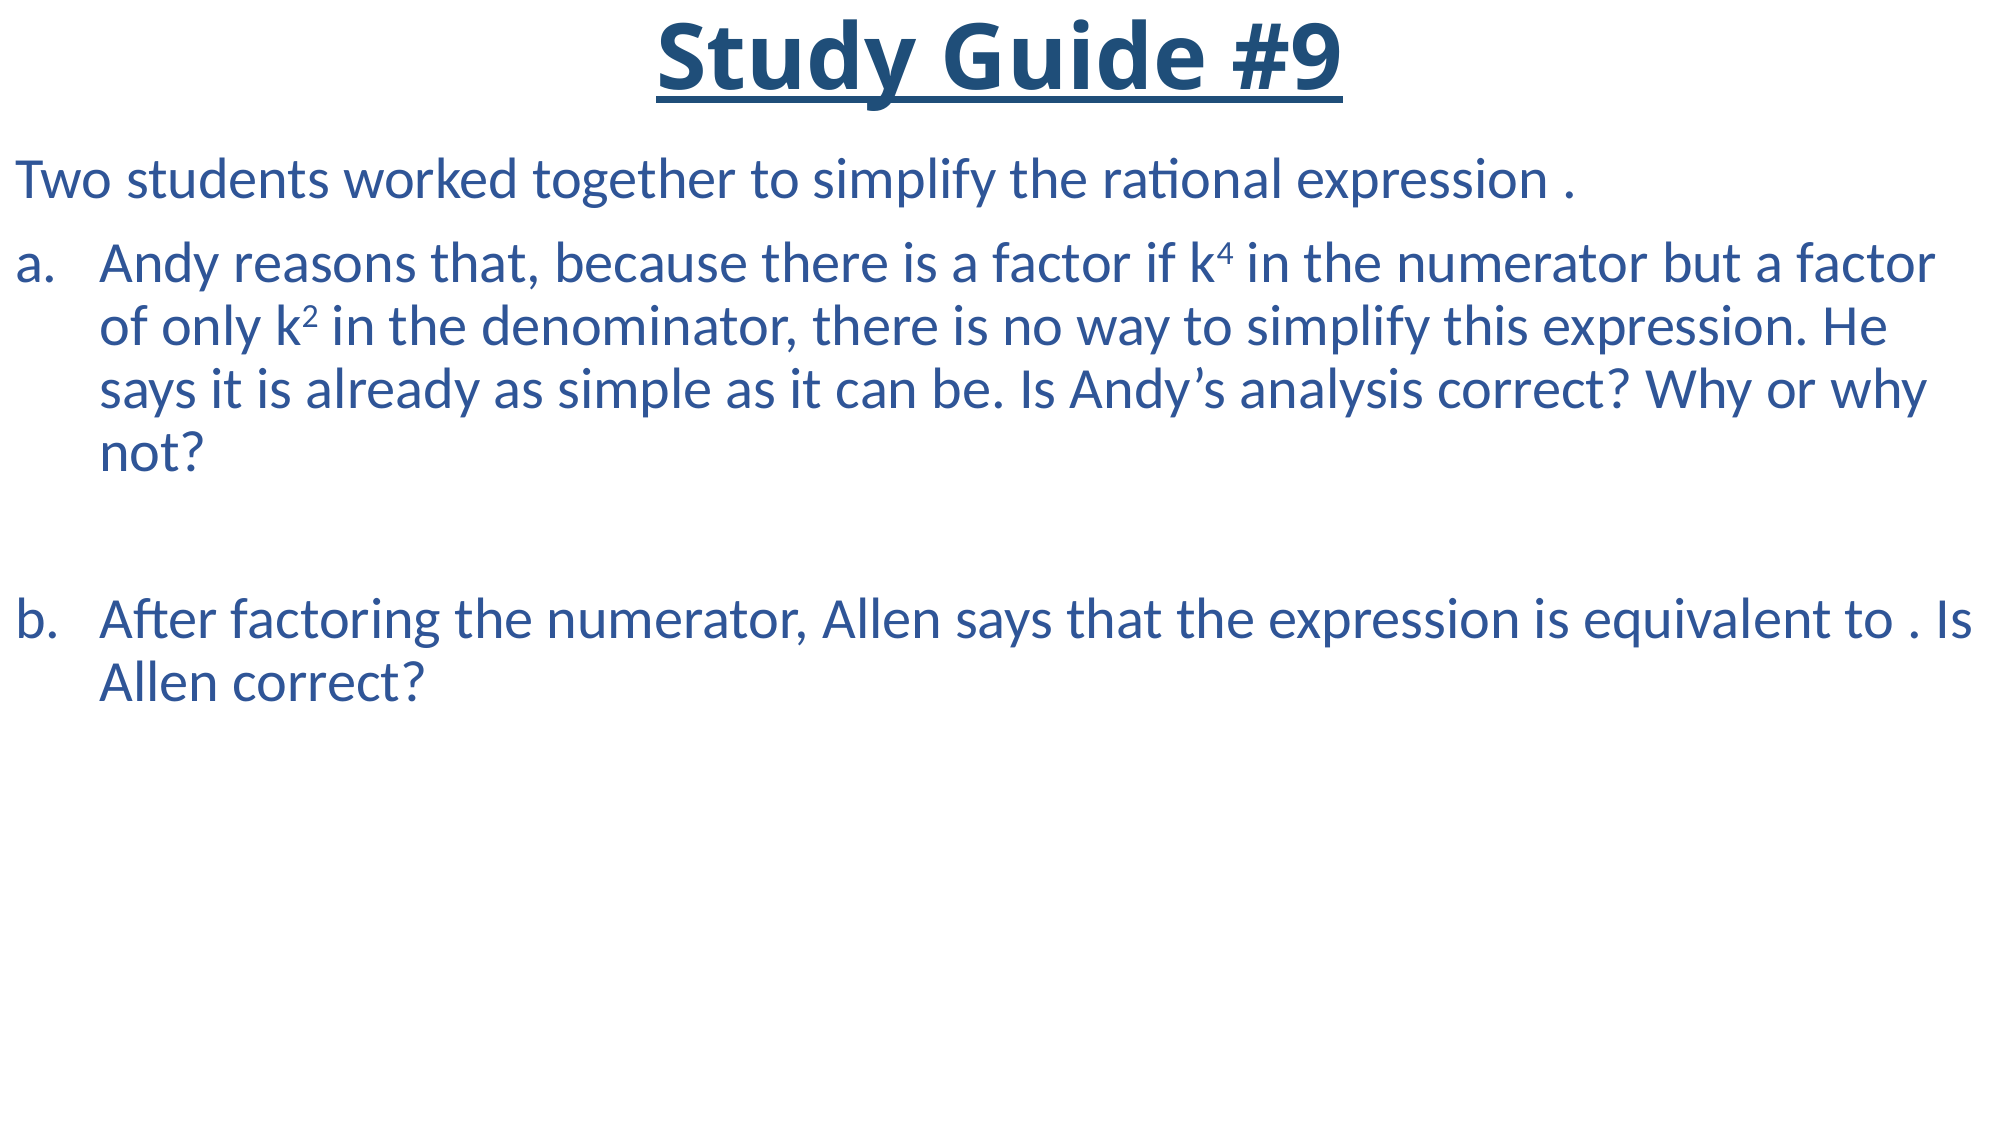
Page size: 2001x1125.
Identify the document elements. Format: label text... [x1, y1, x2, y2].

title Study Guide #9 [0, 0, 2000, 119]
